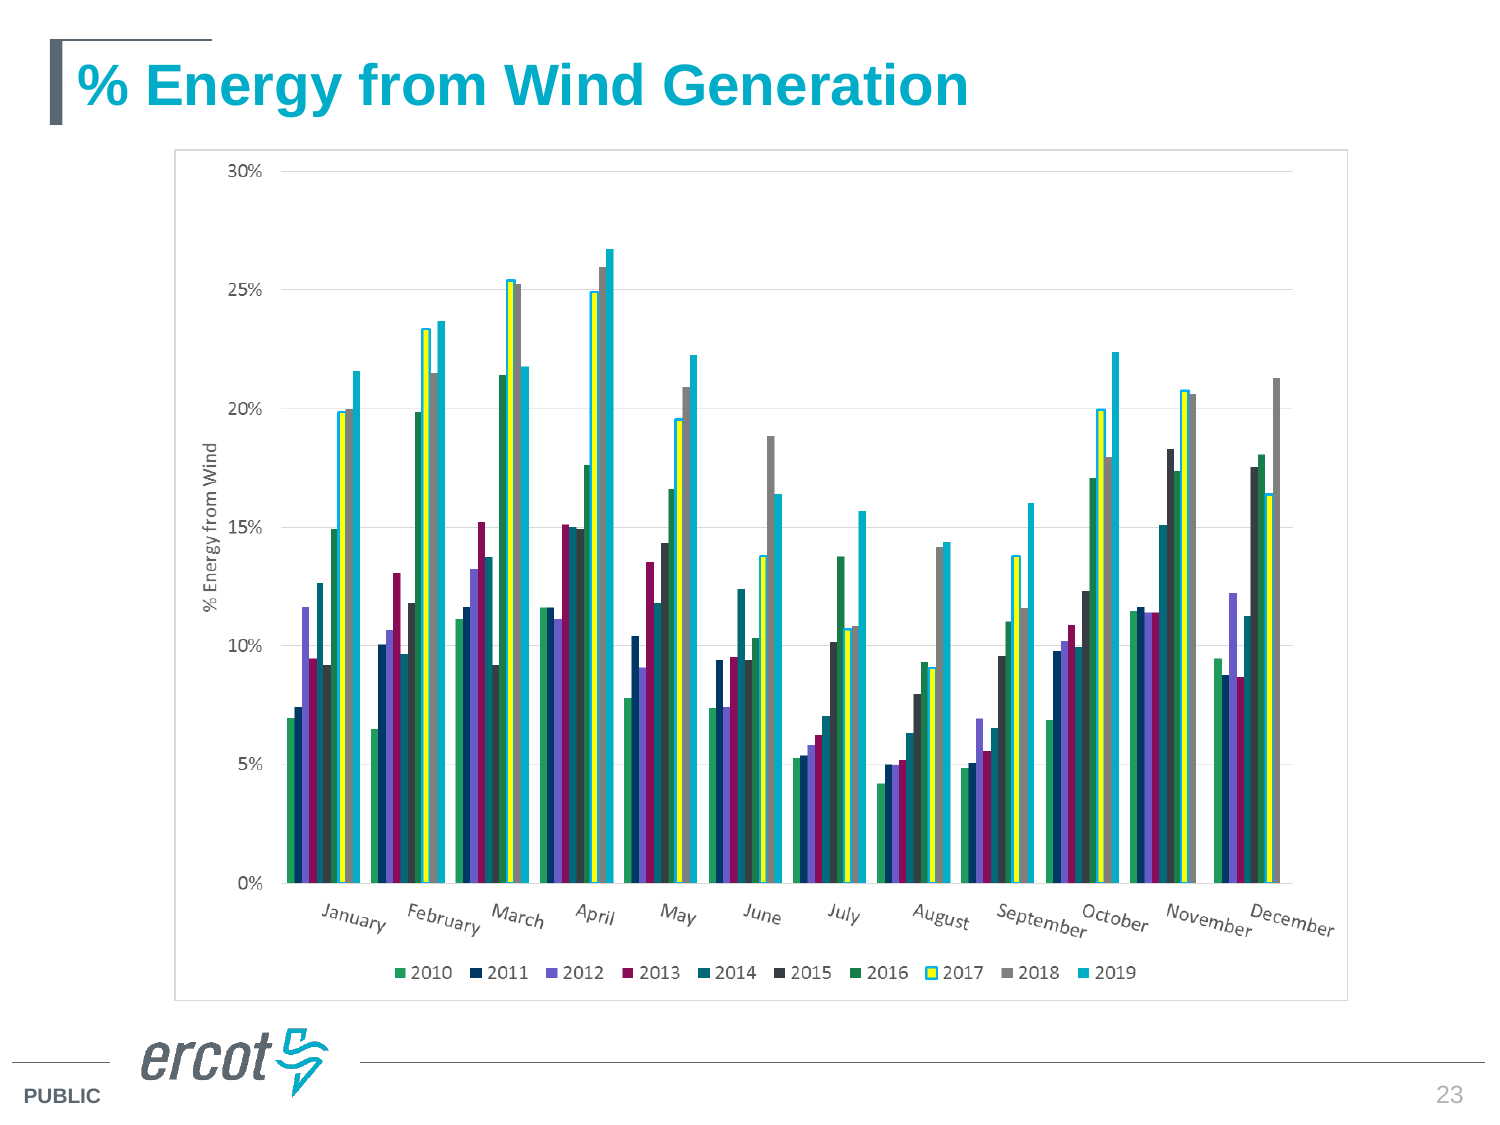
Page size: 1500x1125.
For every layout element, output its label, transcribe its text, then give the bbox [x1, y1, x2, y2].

slide_number 23 [1412, 1076, 1488, 1112]
picture [174, 149, 1348, 1001]
title % Energy from Wind Generation [62, 39, 1450, 125]
picture [137, 1024, 332, 1100]
